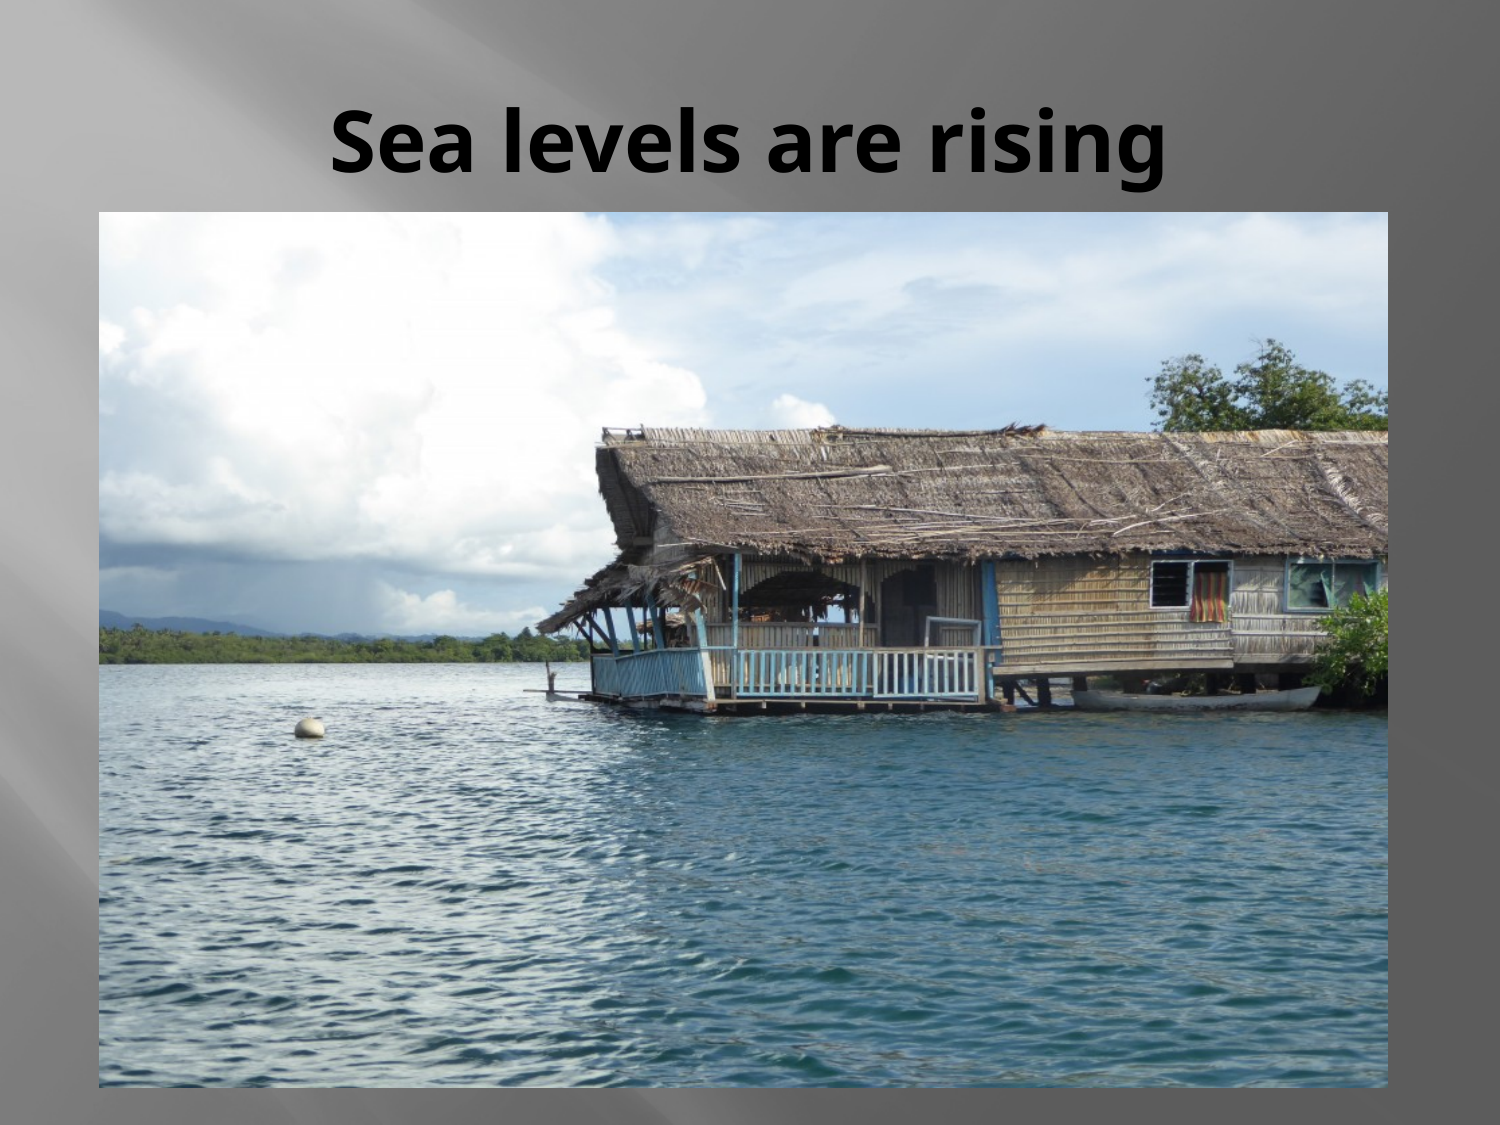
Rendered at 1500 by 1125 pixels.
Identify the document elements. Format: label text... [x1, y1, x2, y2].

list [99, 212, 1388, 1088]
title Sea levels are rising [75, 45, 1425, 233]
